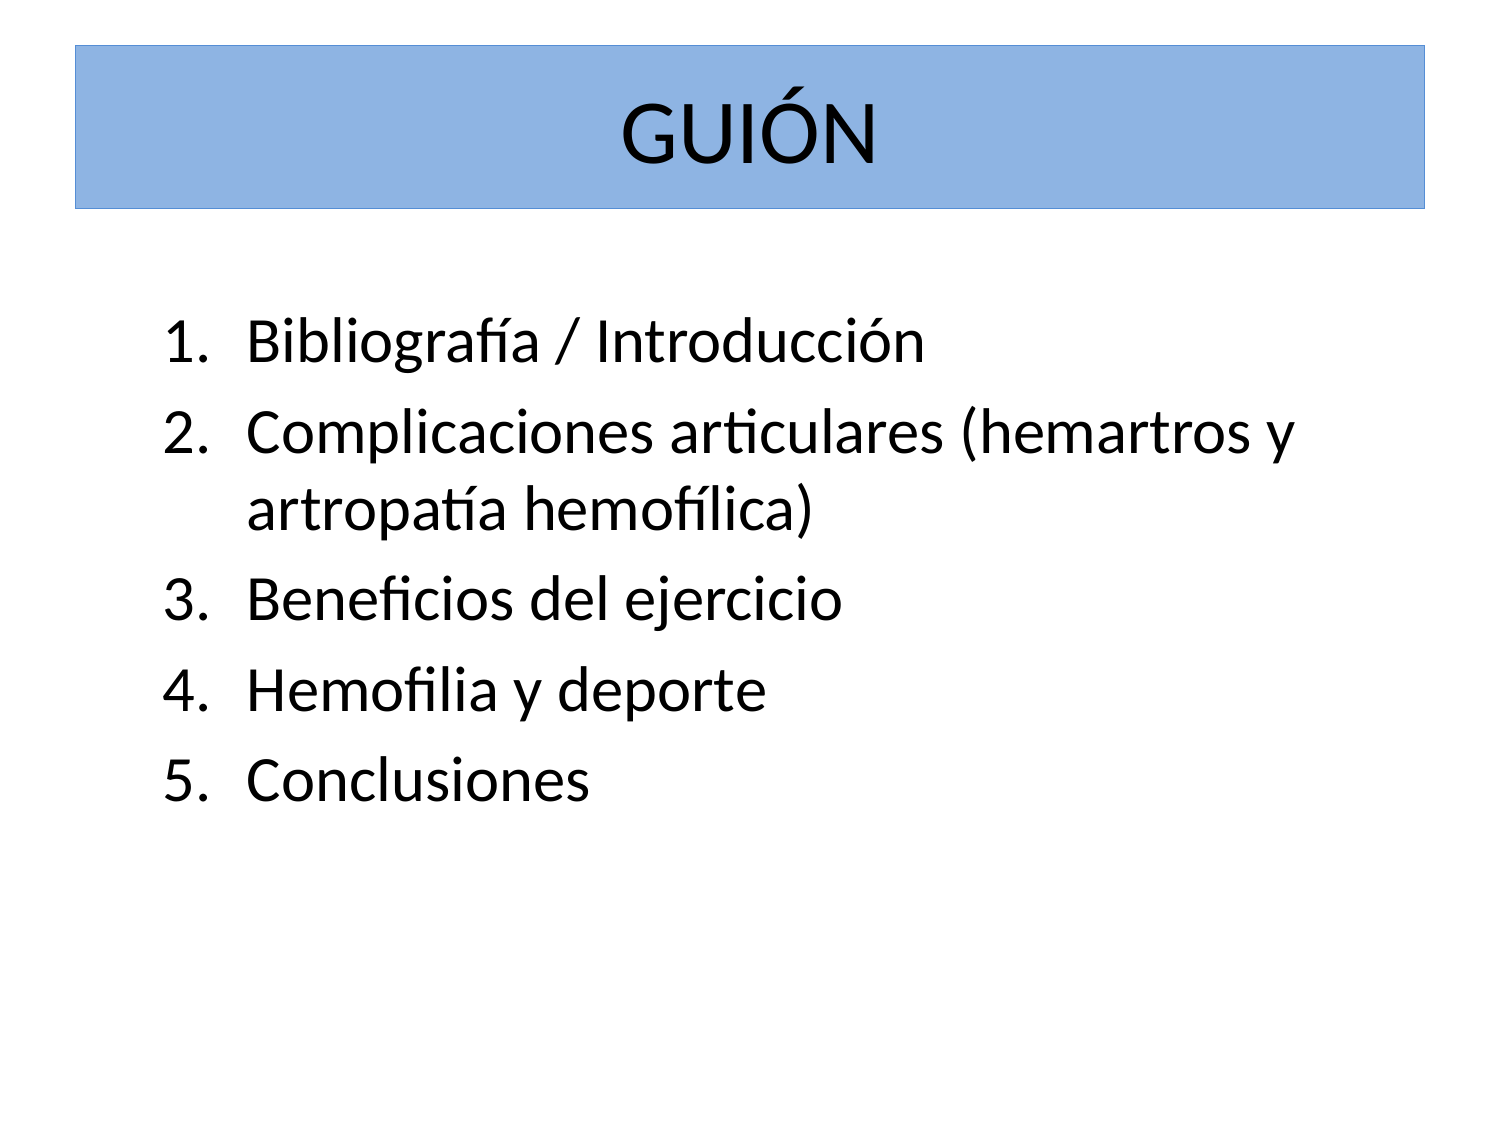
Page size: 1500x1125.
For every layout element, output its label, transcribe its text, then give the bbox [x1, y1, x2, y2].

title GUIÓN [75, 45, 1425, 209]
list Bibliografía / Introducción Complicaciones articulares (hemartros y artropatía hemofílica) Beneficios del ejercicio Hemofilia y deporte Conclusiones [147, 290, 1425, 1047]
